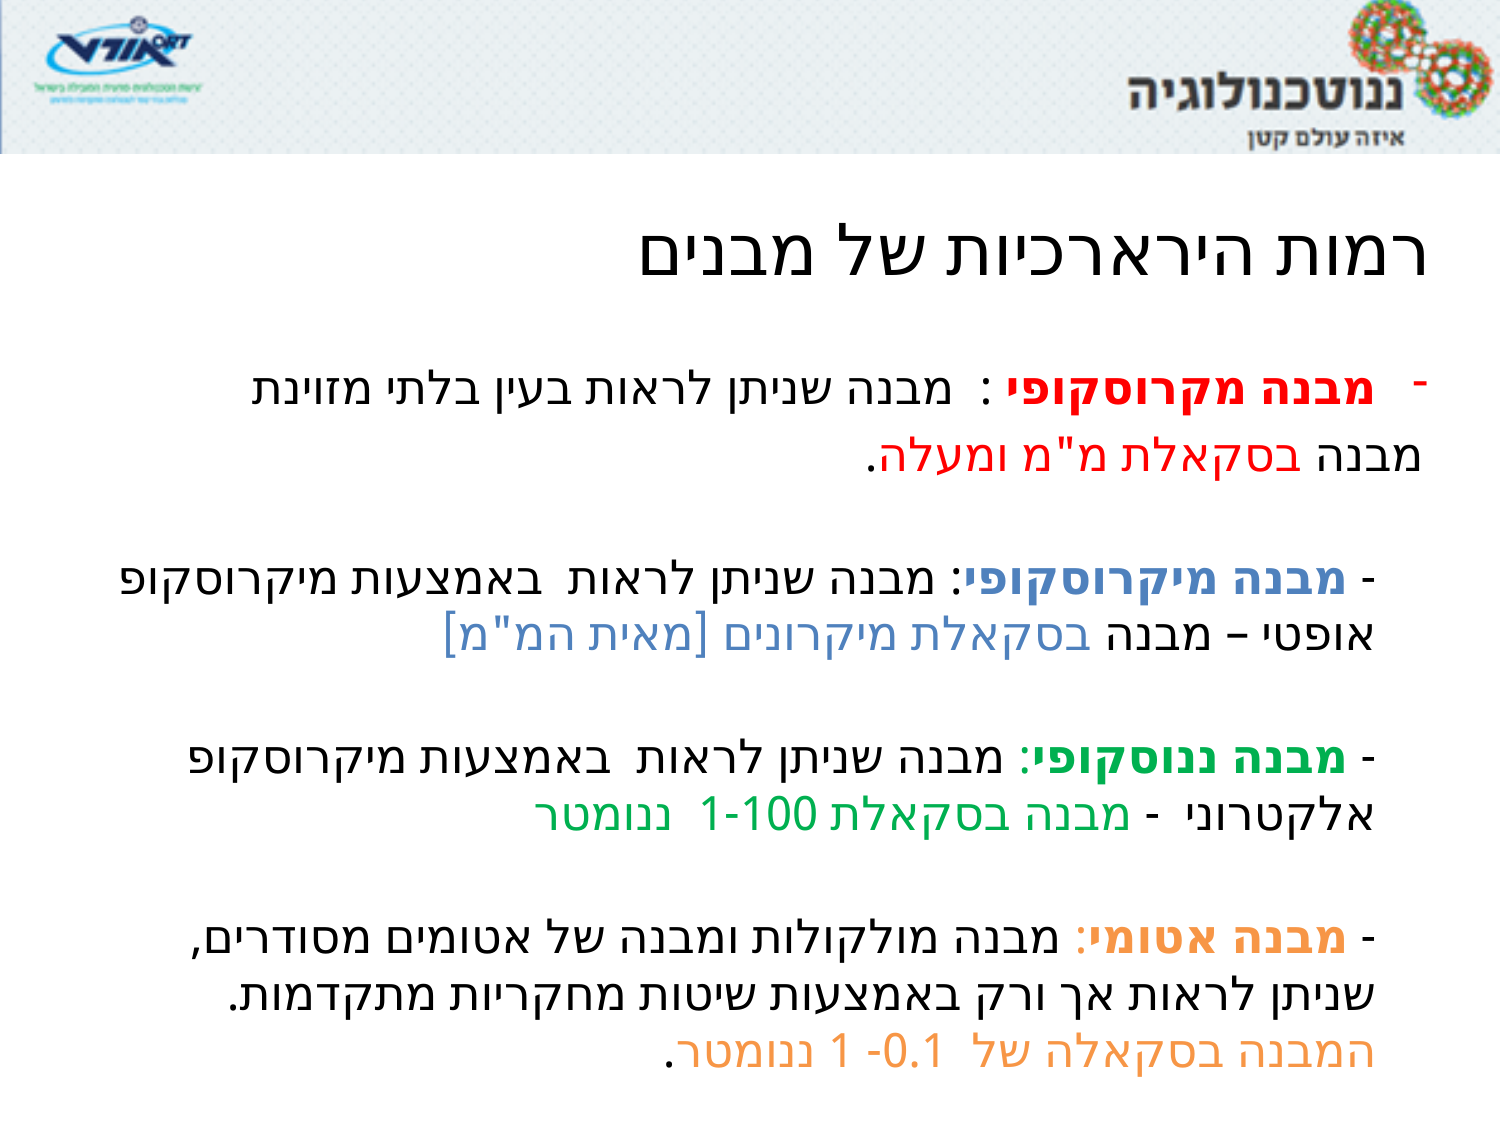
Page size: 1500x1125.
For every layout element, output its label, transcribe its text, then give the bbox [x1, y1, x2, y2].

title רמות הירארכיות של מבנים [41, 196, 1447, 384]
picture [0, 0, 1500, 154]
list מבנה מקרוסקופי : מבנה שניתן לראות בעין בלתי מזוינת מבנה בסקאלת מ"מ ומעלה. - מבנה מיקרוסקופי: מבנה שניתן לראות באמצעות מיקרוסקופ אופטי – מבנה בסקאלת מיקרונים [מאית המ"מ] - מבנה ננוסקופי: מבנה שניתן לראות באמצעות מיקרוסקופ אלקטרוני - מבנה בסקאלת 1-100 ננומטר - מבנה אטומי: מבנה מולקולות ומבנה של אטומים מסודרים, שניתן לראות אך ורק באמצעות שיטות מחקריות מתקדמות. המבנה בסקאלה של 0.1- 1 ננומטר. [88, 349, 1439, 1093]
